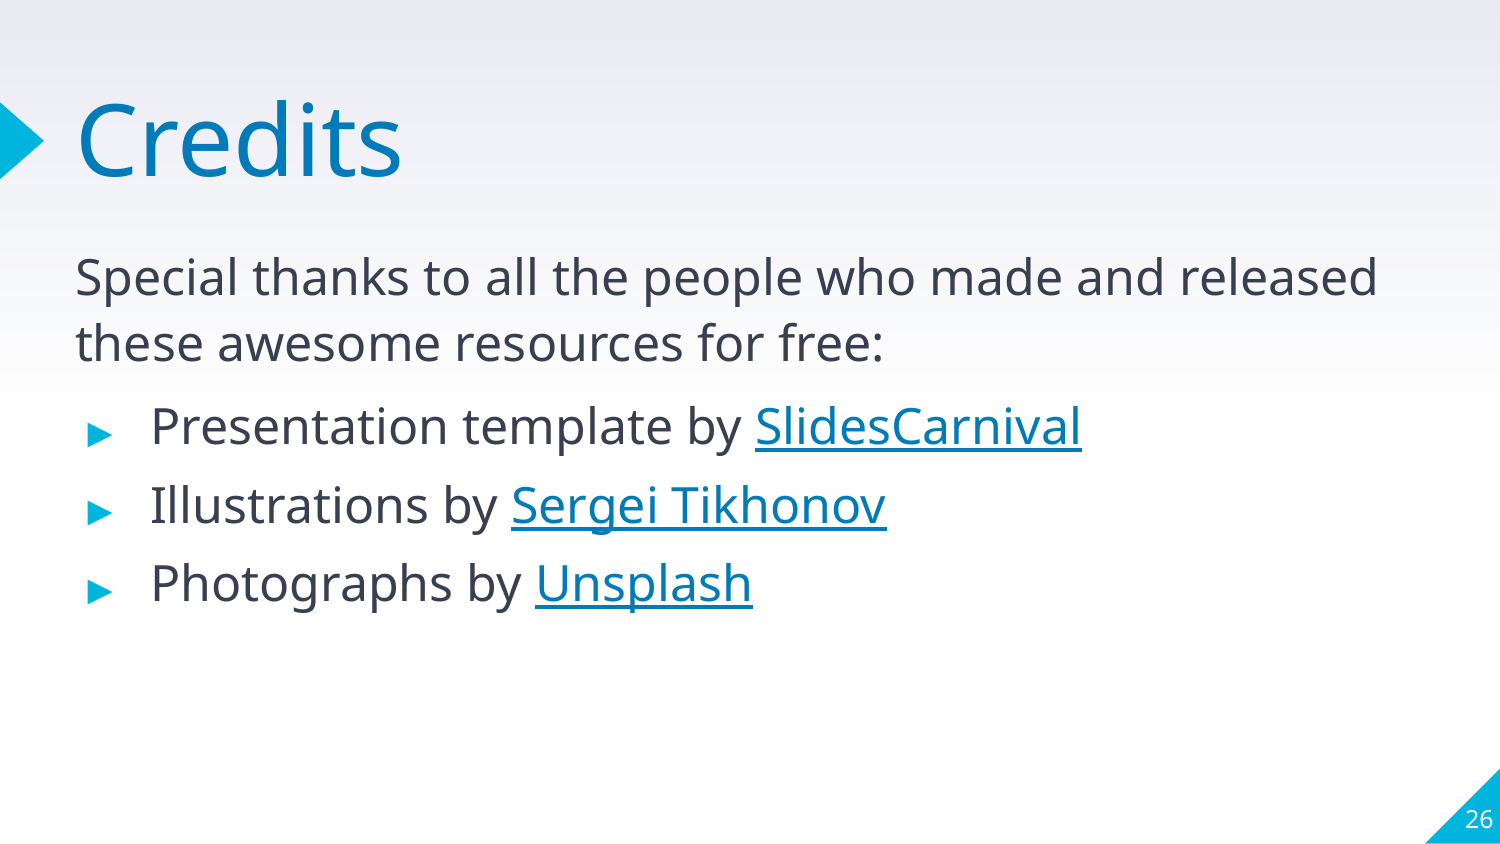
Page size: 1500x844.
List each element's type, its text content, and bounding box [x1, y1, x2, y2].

slide_number 26 [1418, 760, 1494, 838]
title Credits [75, 99, 1001, 239]
list Special thanks to all the people who made and released these awesome resources for free: Presentation template by SlidesCarnival Illustrations by Sergei Tikhonov Photographs by Unsplash [75, 239, 1419, 674]
